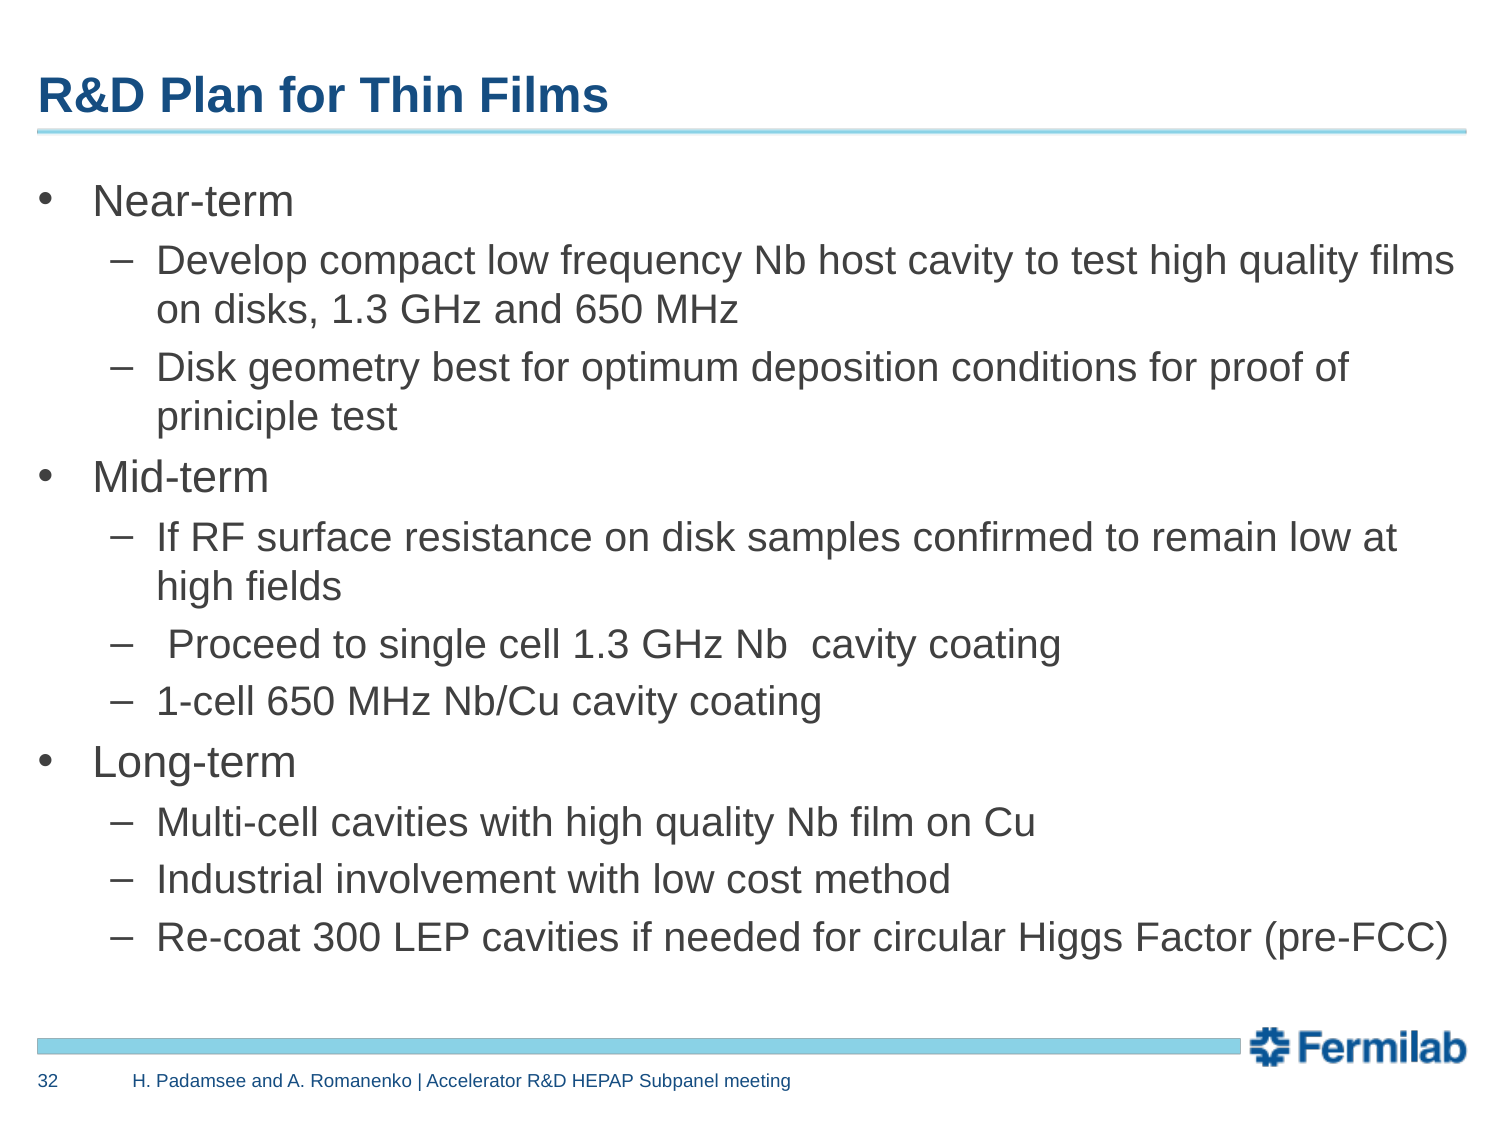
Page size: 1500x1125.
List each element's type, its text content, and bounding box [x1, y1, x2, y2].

list Near-term Develop compact low frequency Nb host cavity to test high quality films on disks, 1.3 GHz and 650 MHz Disk geometry best for optimum deposition conditions for proof of priniciple test Mid-term If RF surface resistance on disk samples confirmed to remain low at high fields Proceed to single cell 1.3 GHz Nb cavity coating 1-cell 650 MHz Nb/Cu cavity coating Long-term Multi-cell cavities with high quality Nb film on Cu Industrial involvement with low cost method Re-coat 300 LEP cavities if needed for circular Higgs Factor (pre-FCC) [37, 171, 1461, 990]
title R&D Plan for Thin Films [37, 17, 1463, 123]
slide_number 32 [37, 1068, 111, 1109]
footer H. Padamsee and A. Romanenko | Accelerator R&D HEPAP Subpanel meeting [132, 1068, 1014, 1109]
